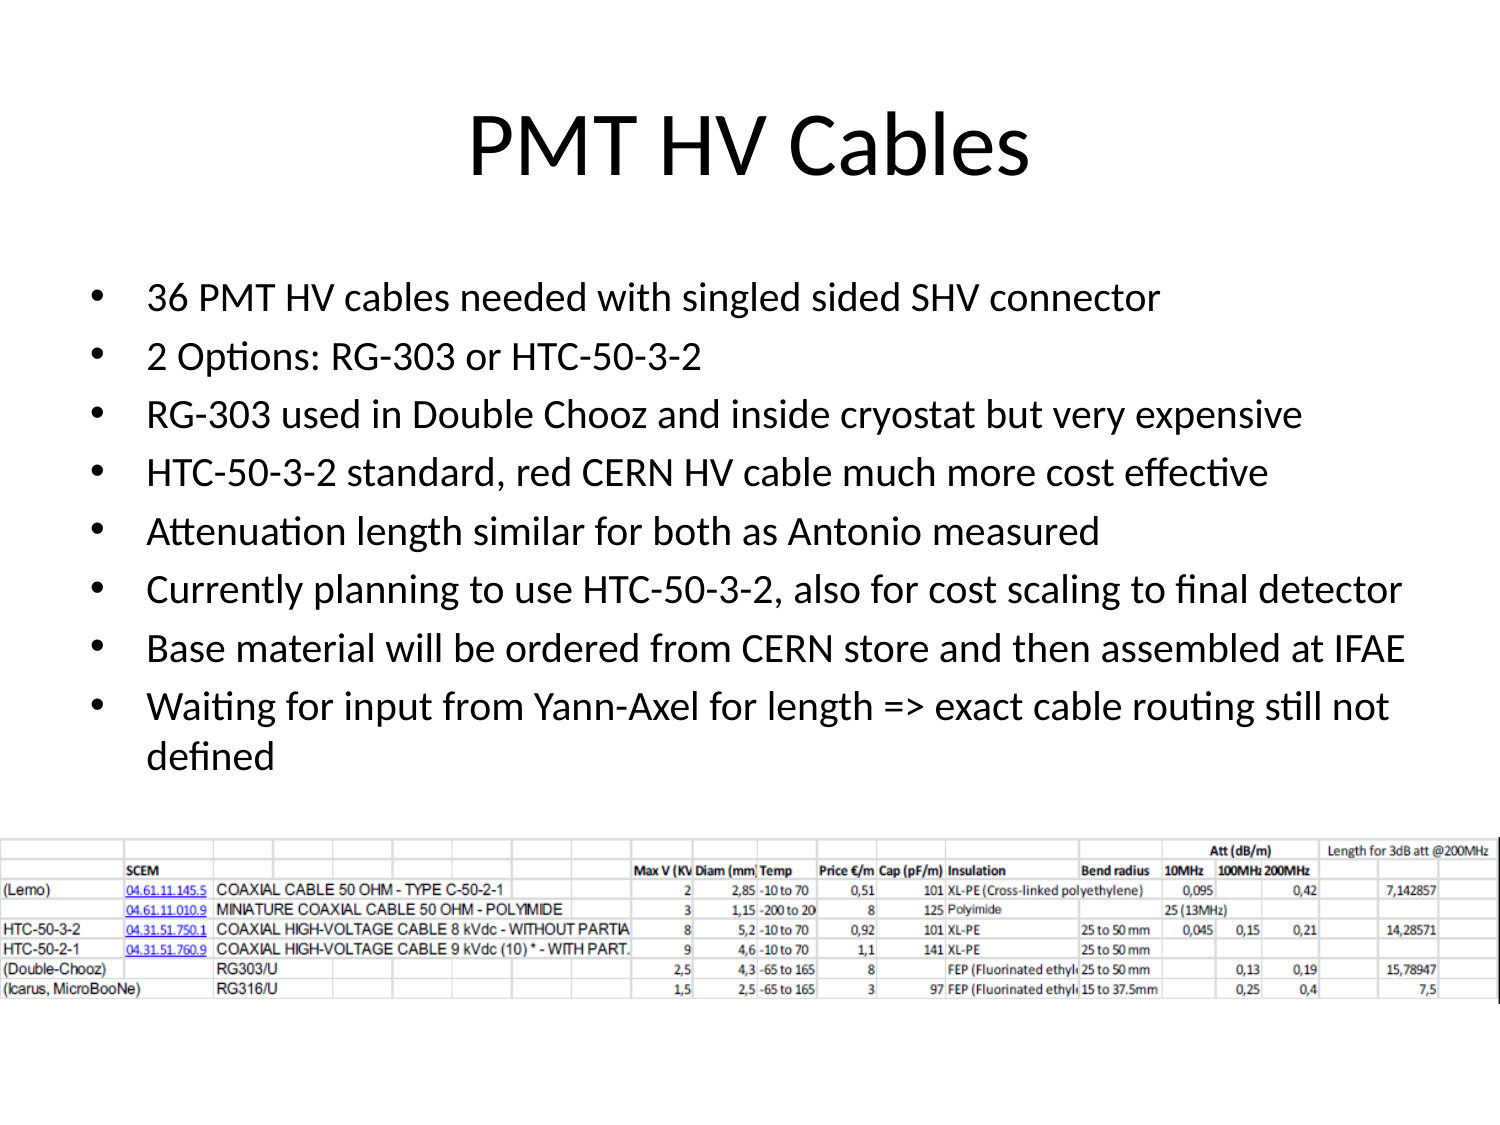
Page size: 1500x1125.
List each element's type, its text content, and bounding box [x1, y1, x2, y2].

picture [0, 837, 1500, 1004]
title PMT HV Cables [75, 45, 1425, 233]
list 36 PMT HV cables needed with singled sided SHV connector 2 Options: RG-303 or HTC-50-3-2 RG-303 used in Double Chooz and inside cryostat but very expensive HTC-50-3-2 standard, red CERN HV cable much more cost effective Attenuation length similar for both as Antonio measured Currently planning to use HTC-50-3-2, also for cost scaling to final detector Base material will be ordered from CERN store and then assembled at IFAE Waiting for input from Yann-Axel for length => exact cable routing still not defined [75, 262, 1500, 836]
